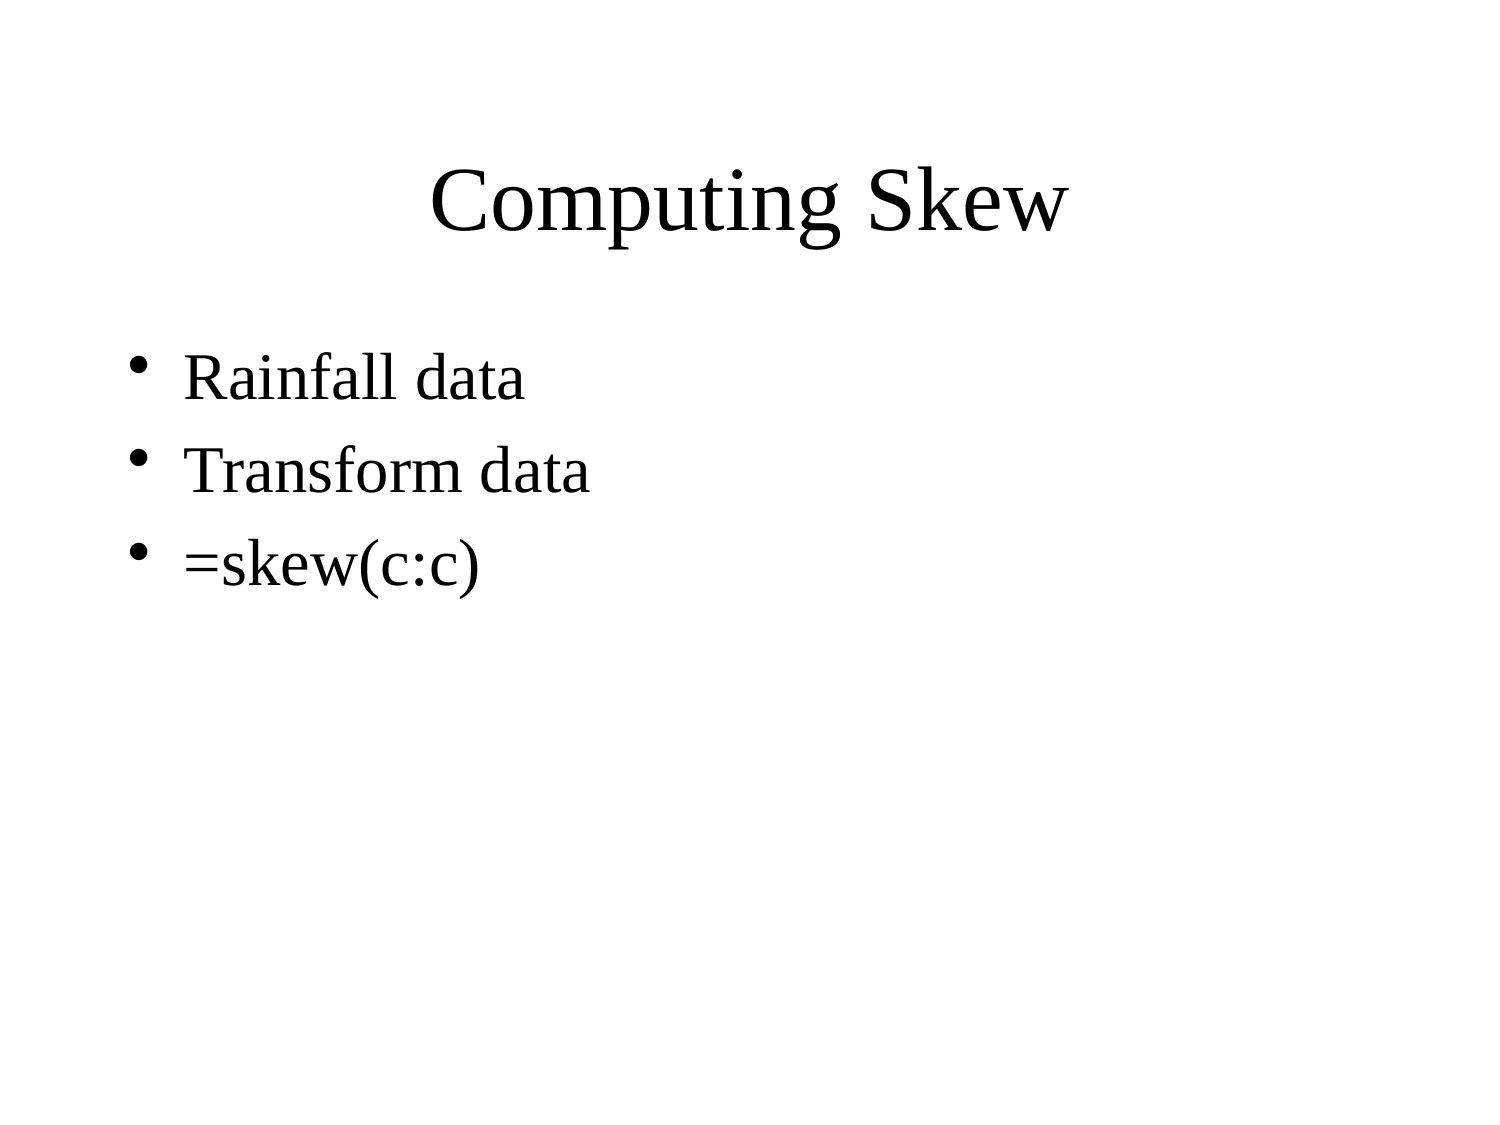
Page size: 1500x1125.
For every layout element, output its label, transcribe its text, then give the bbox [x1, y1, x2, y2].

list Rainfall data Transform data =skew(c:c) [112, 324, 1388, 1000]
title Computing Skew [112, 99, 1388, 288]
